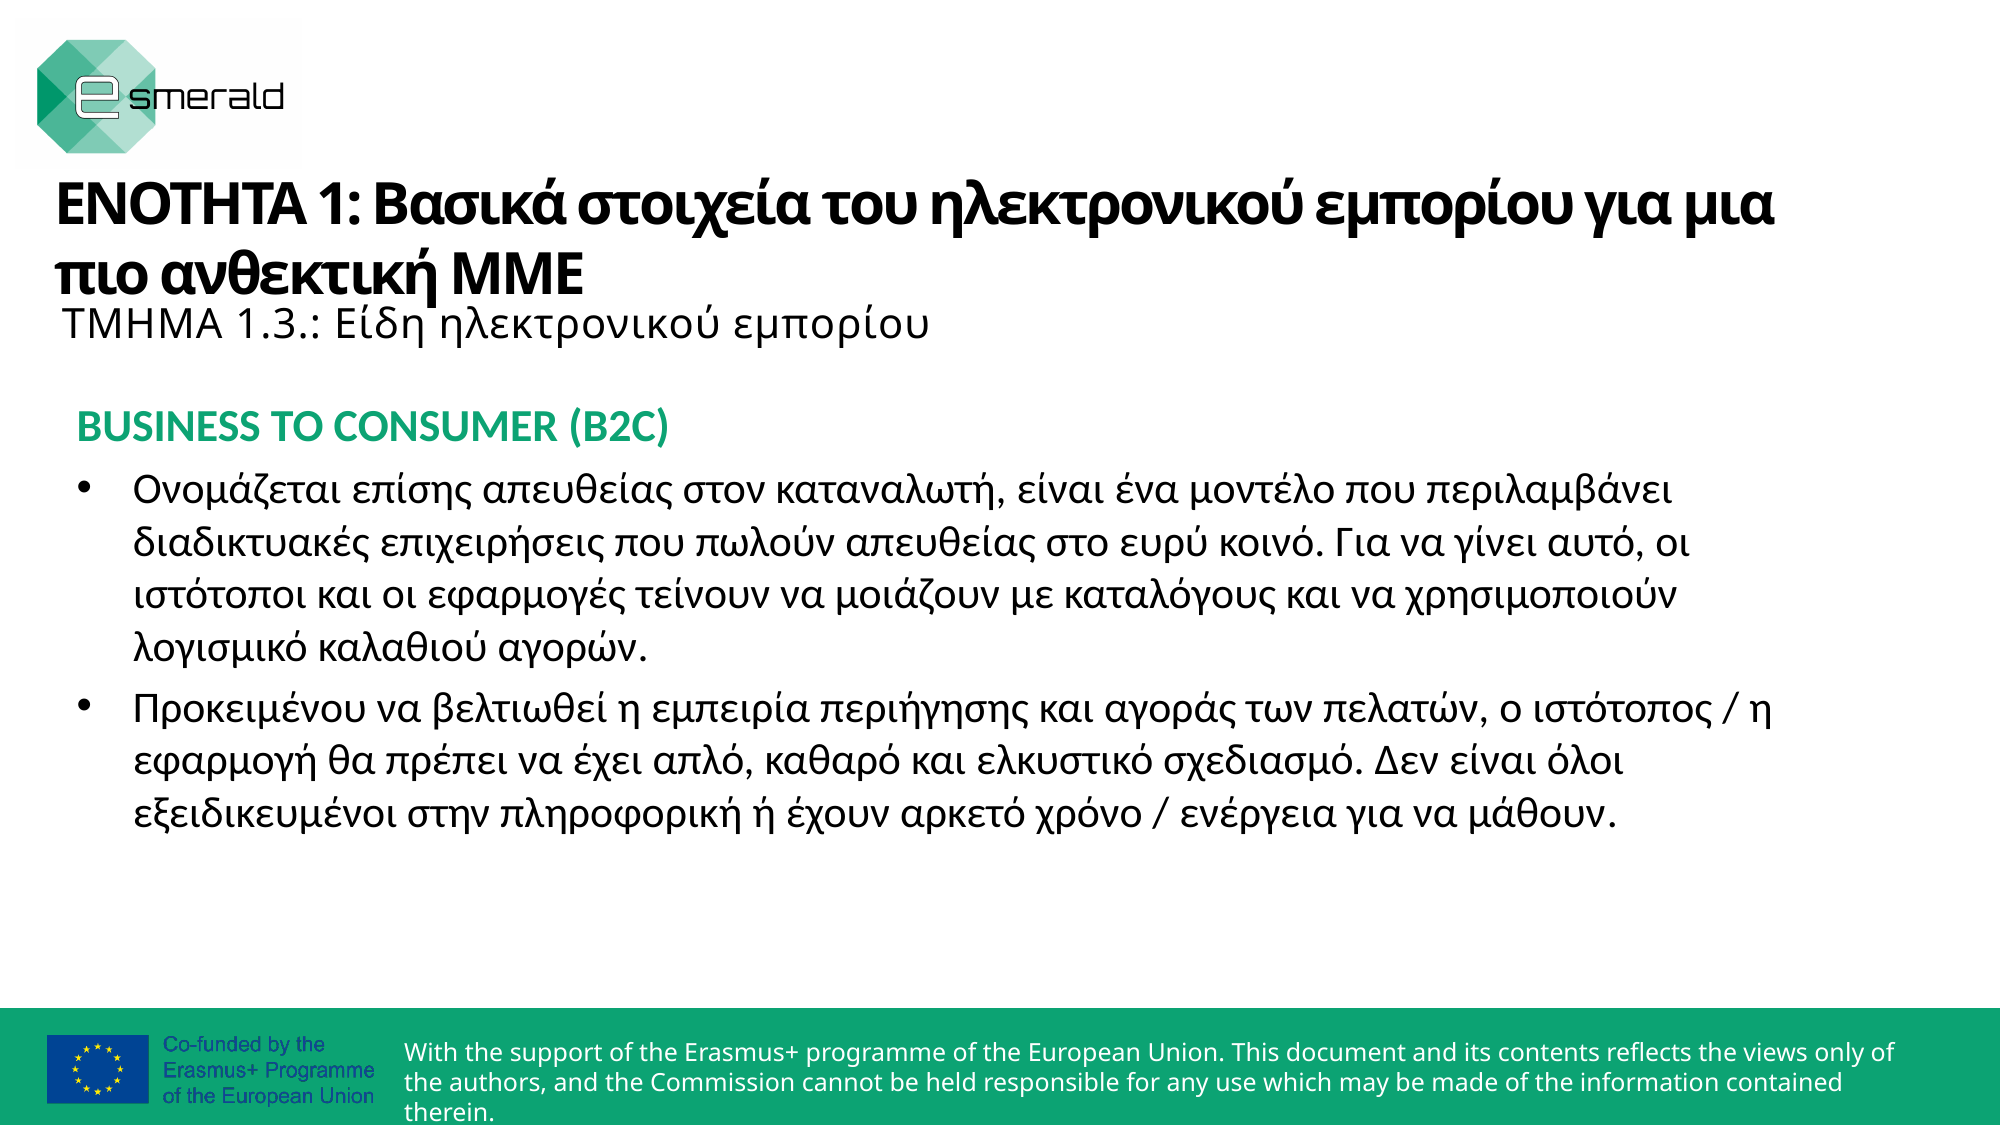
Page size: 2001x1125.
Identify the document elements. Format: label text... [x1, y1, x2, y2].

picture [15, 18, 302, 169]
text_box ΤΜΗΜΑ 1.3.: Είδη ηλεκτρονικού εμπορίου [61, 306, 1160, 361]
picture [47, 1035, 374, 1107]
text_box ΕΝΟΤΗΤΑ 1: Βασικά στοιχεία του ηλεκτρονικού εμπορίου για μια πιο ανθεκτική ΜΜΕ [52, 163, 1821, 306]
text_box BUSINESS TO CONSUMER (B2C) Ονομάζεται επίσης απευθείας στον καταναλωτή, είναι ένα μοντέλο που περιλαμβάνει διαδικτυακές επιχειρήσεις που πωλούν απευθείας στο ευρύ κοινό. Για να γίνει αυτό, οι ιστότοποι και οι εφαρμογές τείνουν να μοιάζουν με καταλόγους και να χρησιμοποιούν λογισμικό καλαθιού αγορών. Προκειμένου να βελτιωθεί η εμπειρία περιήγησης και αγοράς των πελατών, ο ιστότοπος / η εφαρμογή θα πρέπει να έχει απλό, καθαρό και ελκυστικό σχεδιασμό. Δεν είναι όλοι εξειδικευμένοι στην πληροφορική ή έχουν αρκετό χρόνο / ενέργεια για να μάθουν. [61, 361, 1852, 844]
